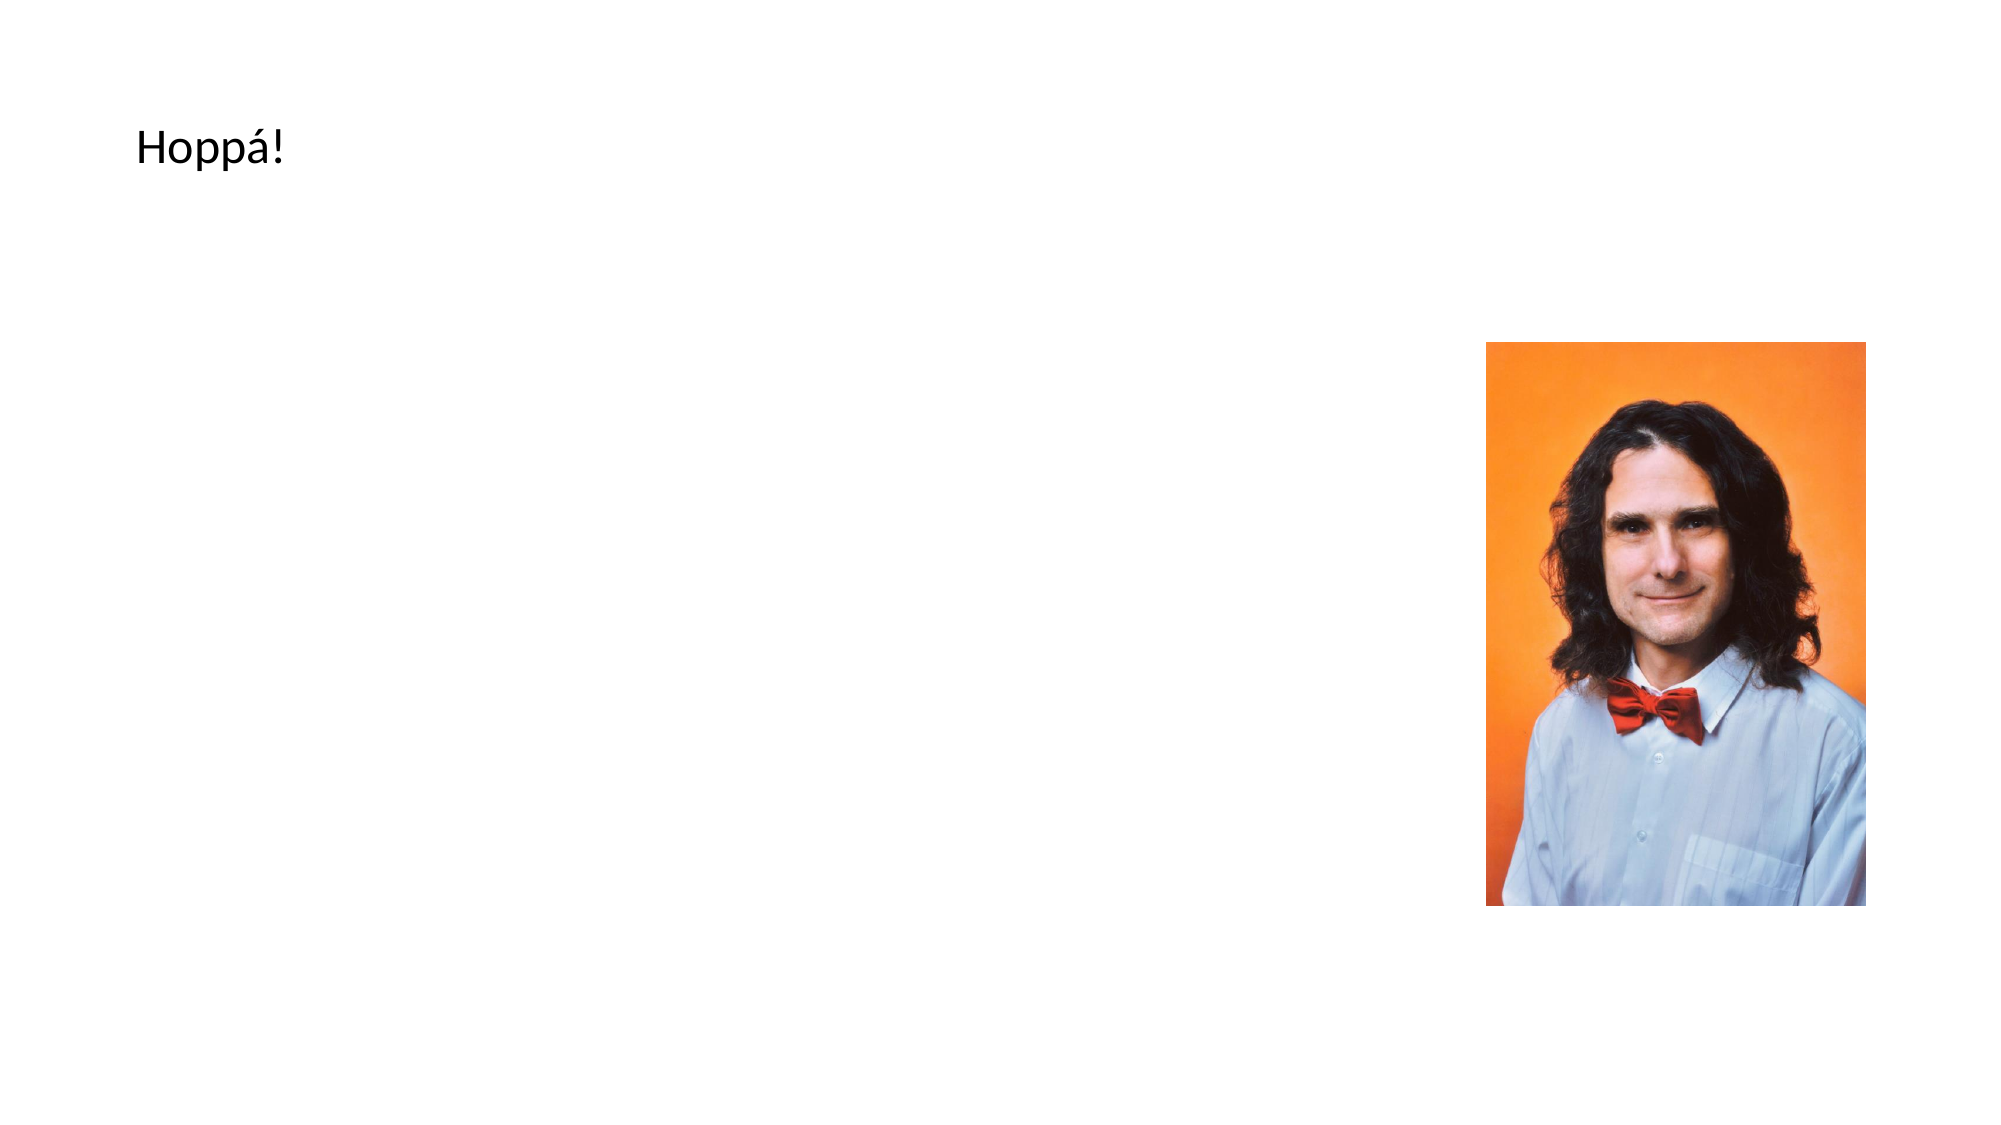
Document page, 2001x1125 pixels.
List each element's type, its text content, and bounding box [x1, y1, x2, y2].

picture [1486, 342, 1866, 906]
text_box Hoppá! [122, 105, 1811, 226]
